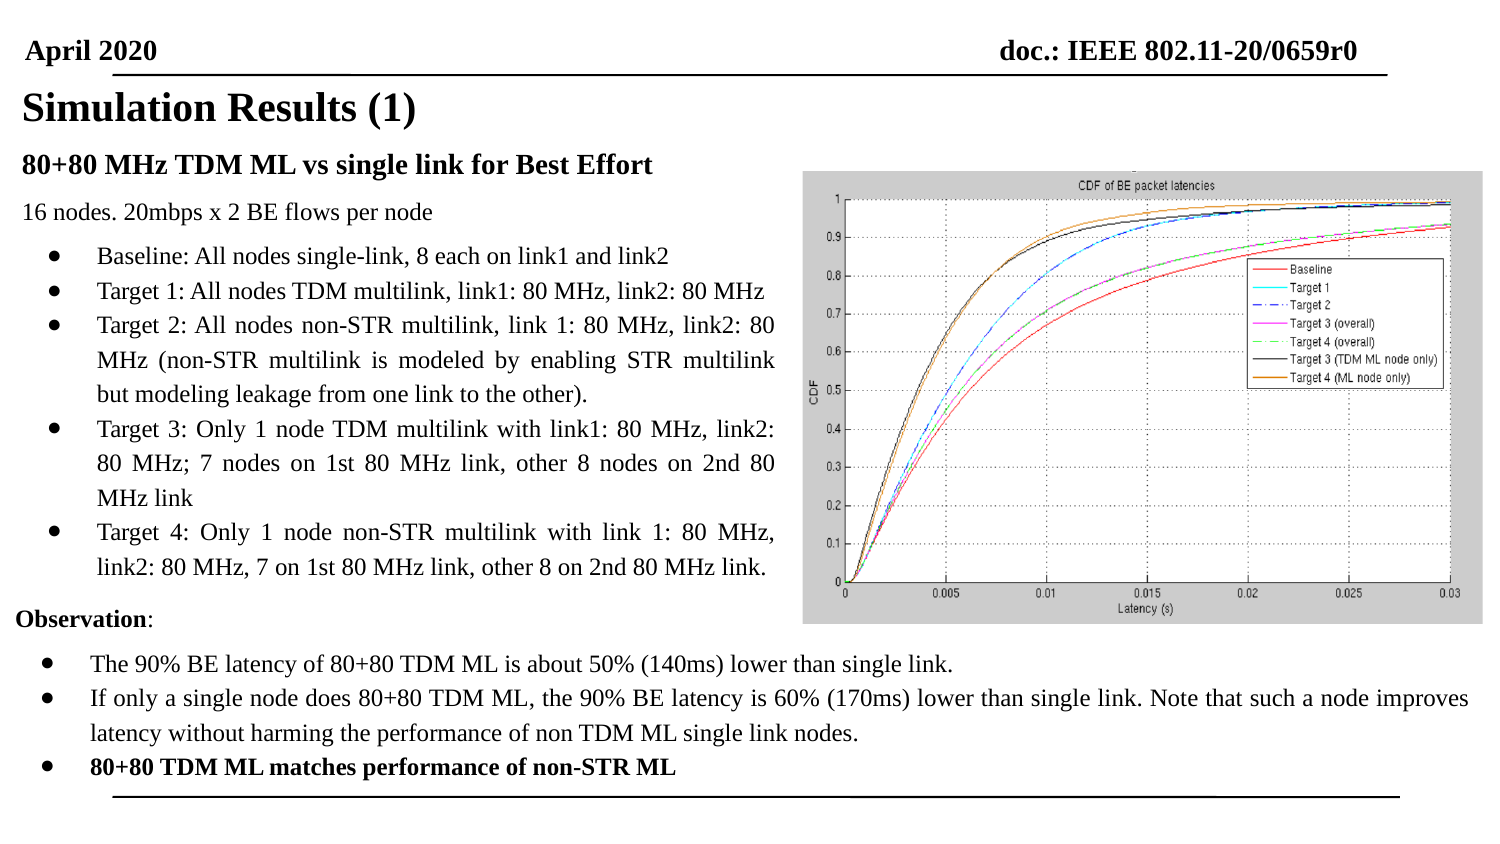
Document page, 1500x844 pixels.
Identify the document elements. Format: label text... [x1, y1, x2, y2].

list Simulation Results (1) 80+80 MHz TDM ML vs single link for Best Effort 16 nodes. 20mbps x 2 BE flows per node Baseline: All nodes single-link, 8 each on link1 and link2 Target 1: All nodes TDM multilink, link1: 80 MHz, link2: 80 MHz Target 2: All nodes non-STR multilink, link 1: 80 MHz, link2: 80 MHz (non-STR multilink is modeled by enabling STR multilink but modeling leakage from one link to the other). Target 3: Only 1 node TDM multilink with link1: 80 MHz, link2: 80 MHz; 7 nodes on 1st 80 MHz link, other 8 nodes on 2nd 80 MHz link Target 4: Only 1 node non-STR multilink with link 1: 80 MHz, link2: 80 MHz, 7 on 1st 80 MHz link, other 8 on 2nd 80 MHz link. [10, 66, 788, 592]
list Observation: The 90% BE latency of 80+80 TDM ML is about 50% (140ms) lower than single link. If only a single node does 80+80 TDM ML, the 90% BE latency is 60% (170ms) lower than single link. Note that such a node improves latency without harming the performance of non TDM ML single link nodes. 80+80 TDM ML matches performance of non-STR ML [3, 592, 1483, 774]
picture [802, 171, 1483, 624]
